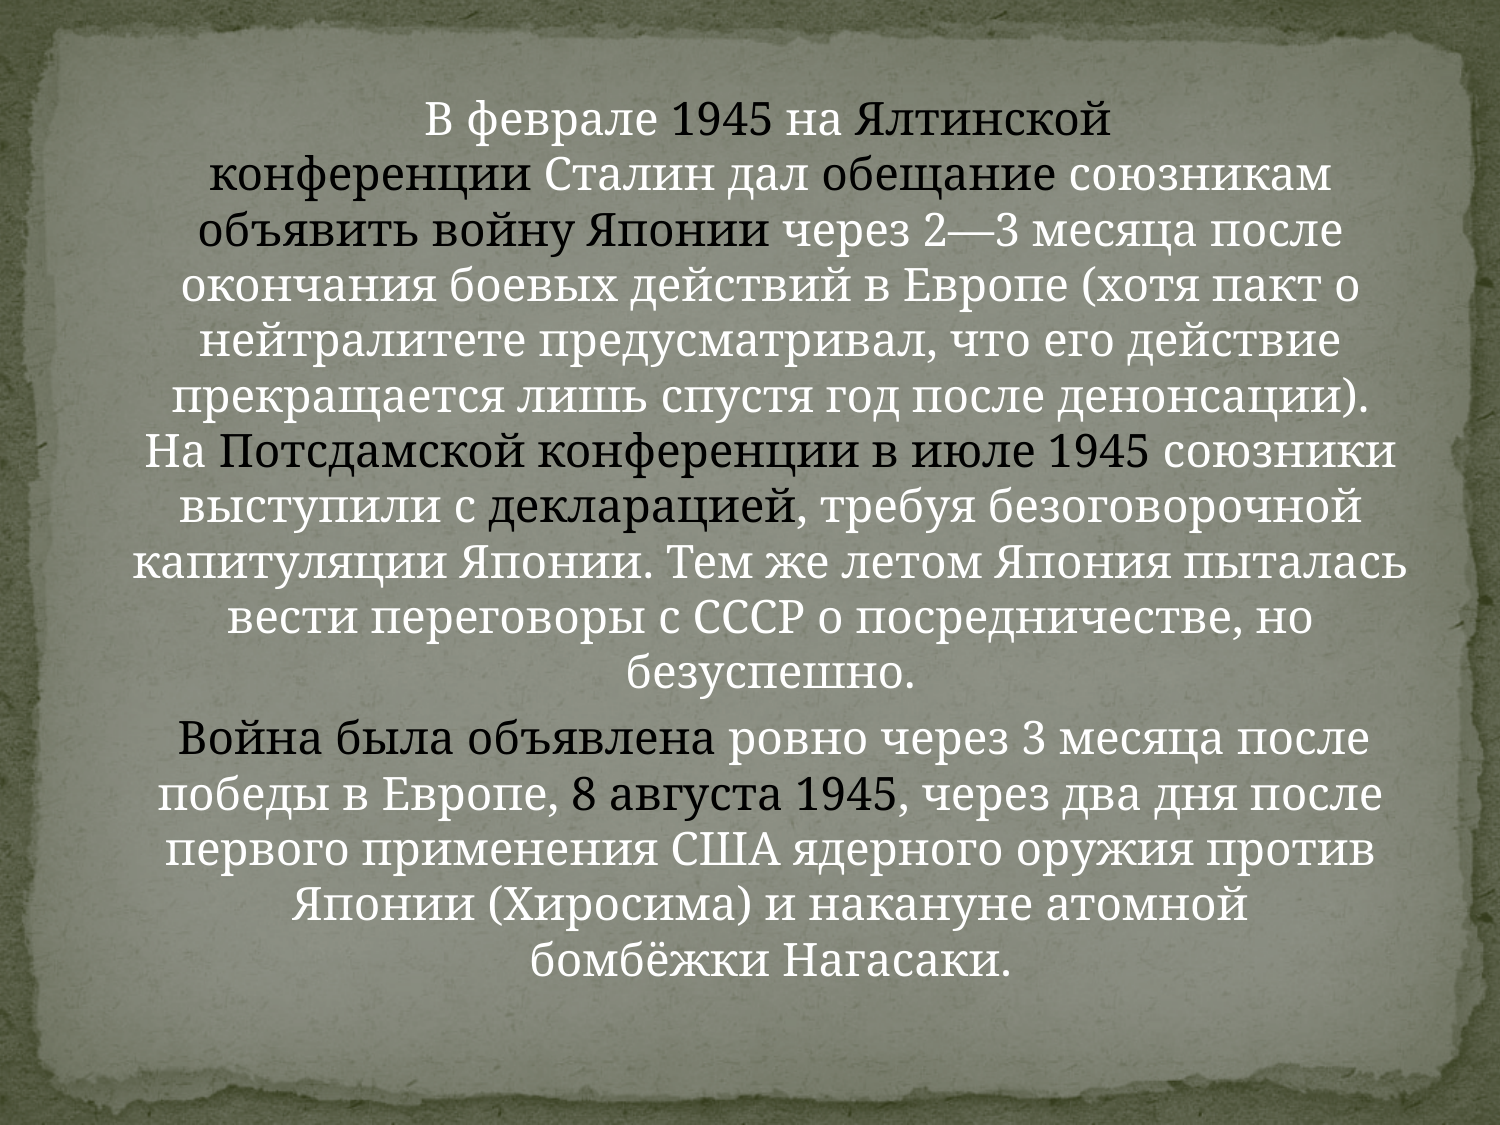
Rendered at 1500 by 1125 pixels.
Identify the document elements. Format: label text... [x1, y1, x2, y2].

list В феврале 1945 на Ялтинской конференции Сталин дал обещание союзникам объявить войну Японии через 2—3 месяца после окончания боевых действий в Европе (хотя пакт о нейтралитете предусматривал, что его действие прекращается лишь спустя год после денонсации). На Потсдамской конференции в июле 1945 союзники выступили с декларацией, требуя безоговорочной капитуляции Японии. Тем же летом Япония пыталась вести переговоры с СССР о посредничестве, но безуспешно. Война была объявлена ровно через 3 месяца после победы в Европе, 8 августа 1945, через два дня после первого применения США ядерного оружия против Японии (Хиросима) и накануне атомной бомбёжки Нагасаки. [75, 82, 1425, 1000]
